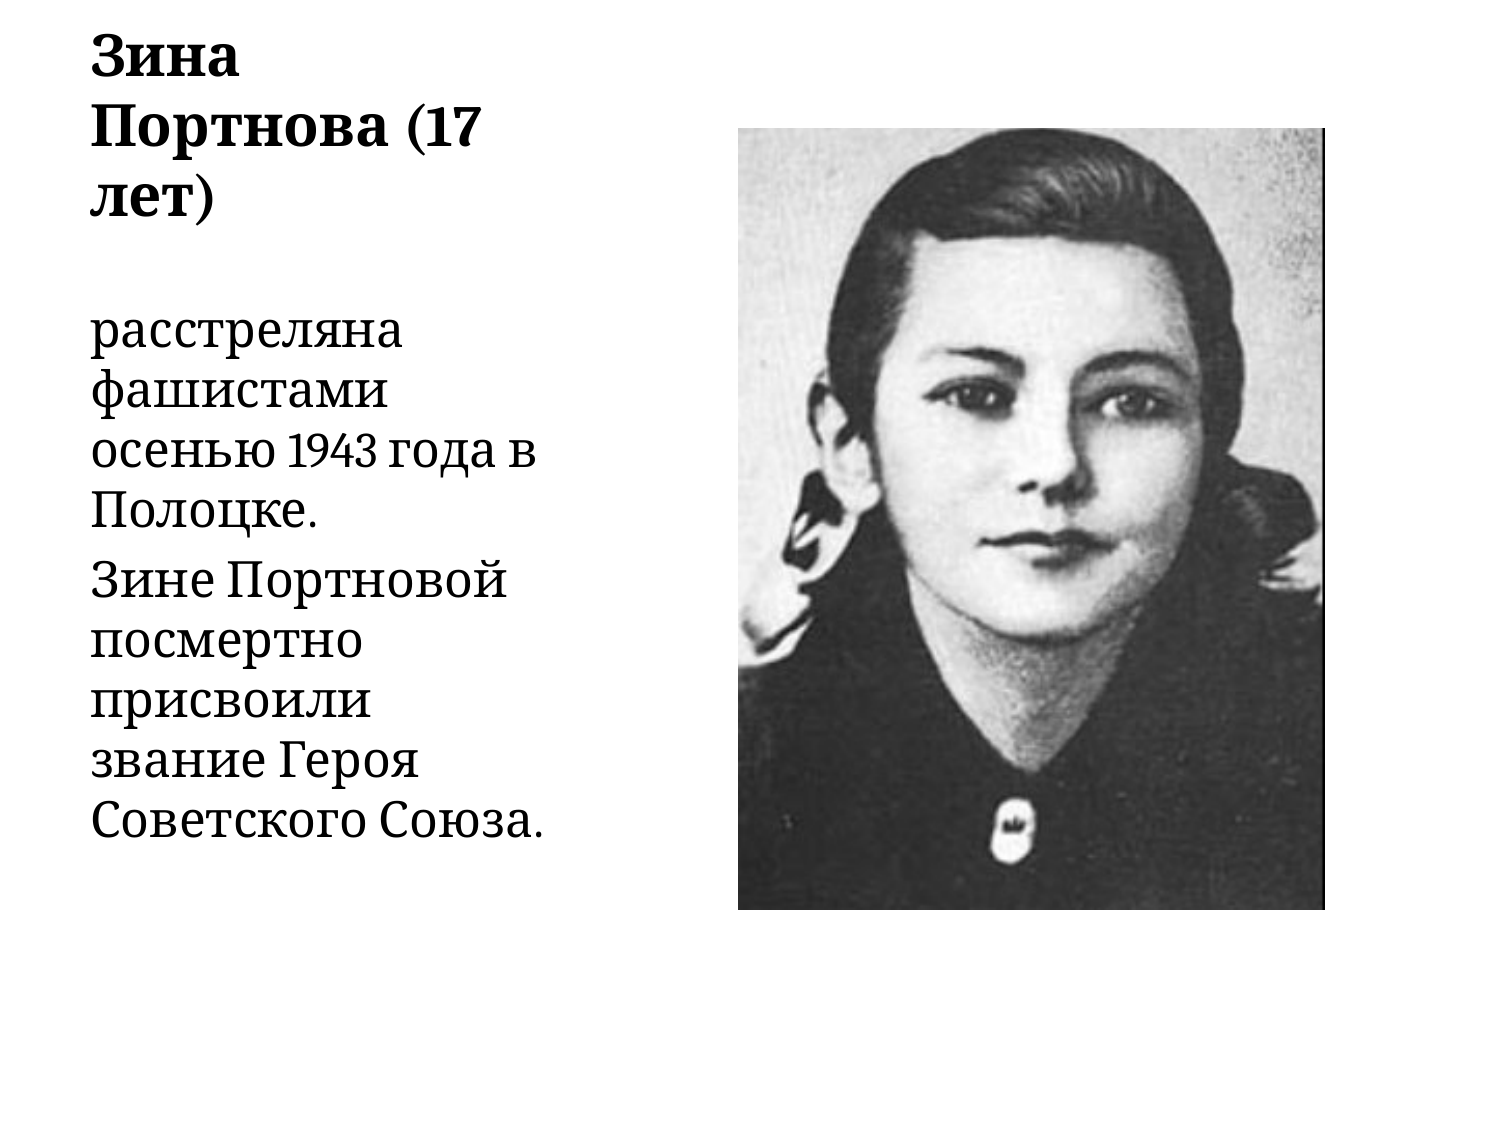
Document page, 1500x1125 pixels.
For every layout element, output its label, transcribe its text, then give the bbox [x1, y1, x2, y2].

title Зина Портнова (17 лет) [74, 44, 569, 235]
list расстреляна фашистами осенью 1943 года в Полоцке. Зине Портновой посмертно присвоили звание Героя Советского Союза. [74, 235, 569, 1006]
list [737, 128, 1325, 910]
